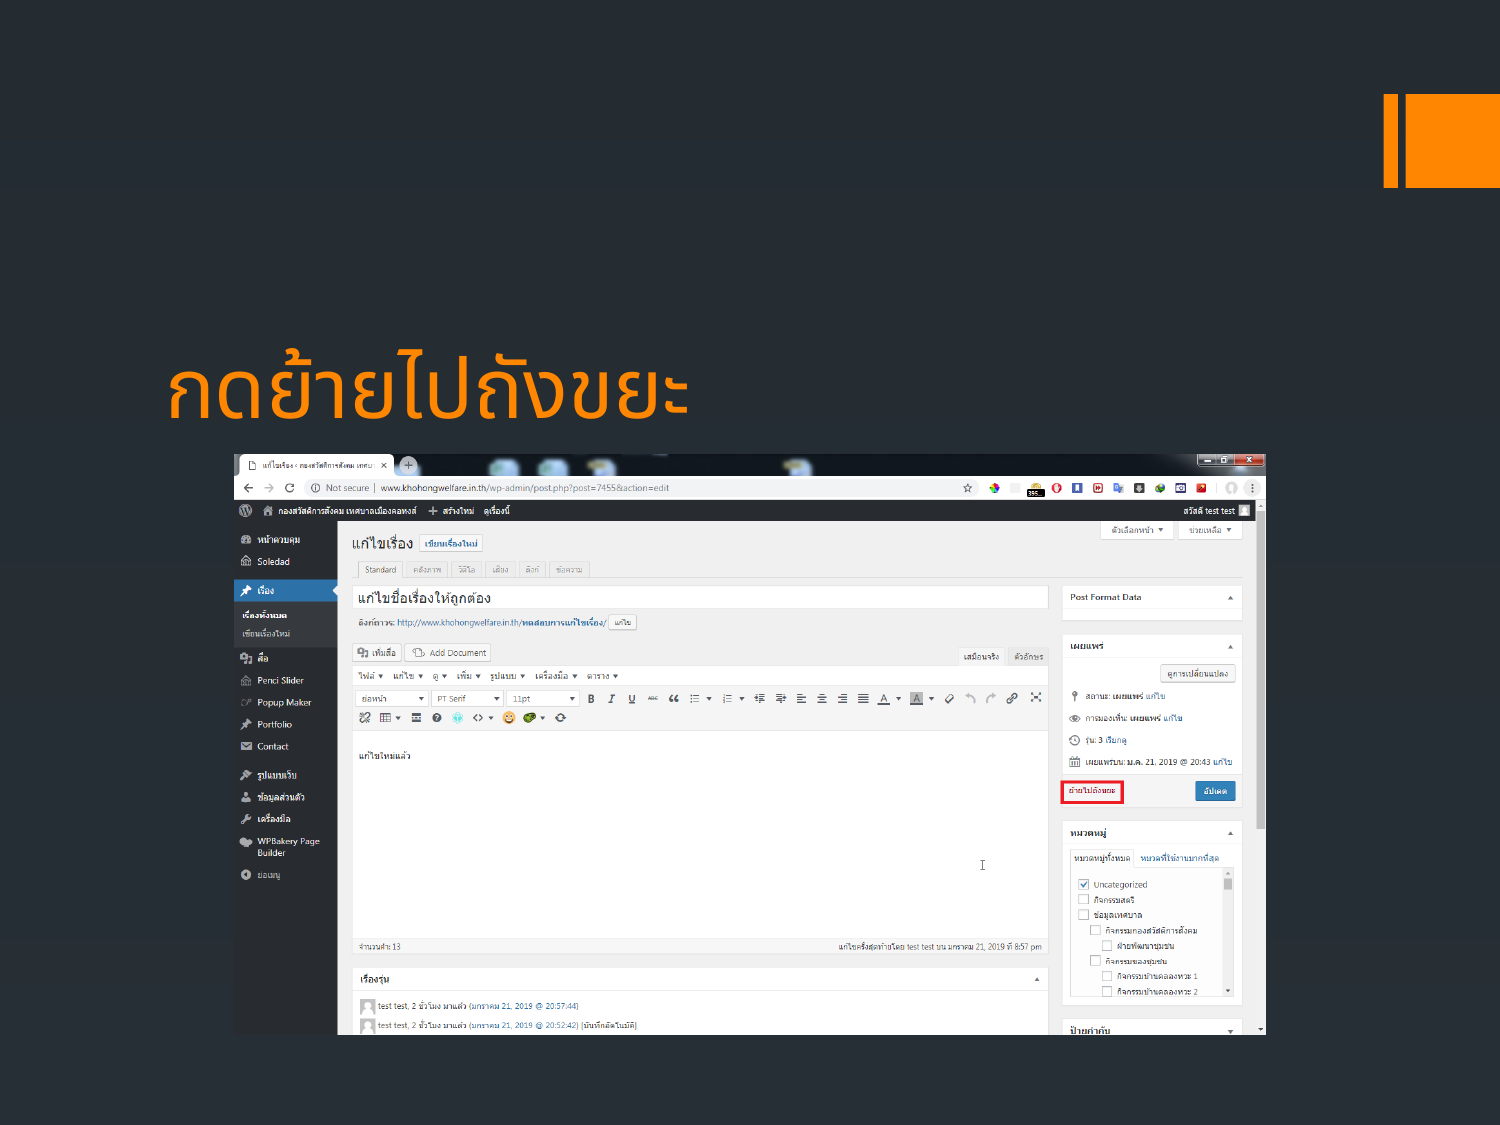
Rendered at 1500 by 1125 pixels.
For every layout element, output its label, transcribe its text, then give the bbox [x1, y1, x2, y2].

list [233, 453, 1267, 1036]
title กดย้ายไปถังขยะ [150, 253, 1350, 443]
